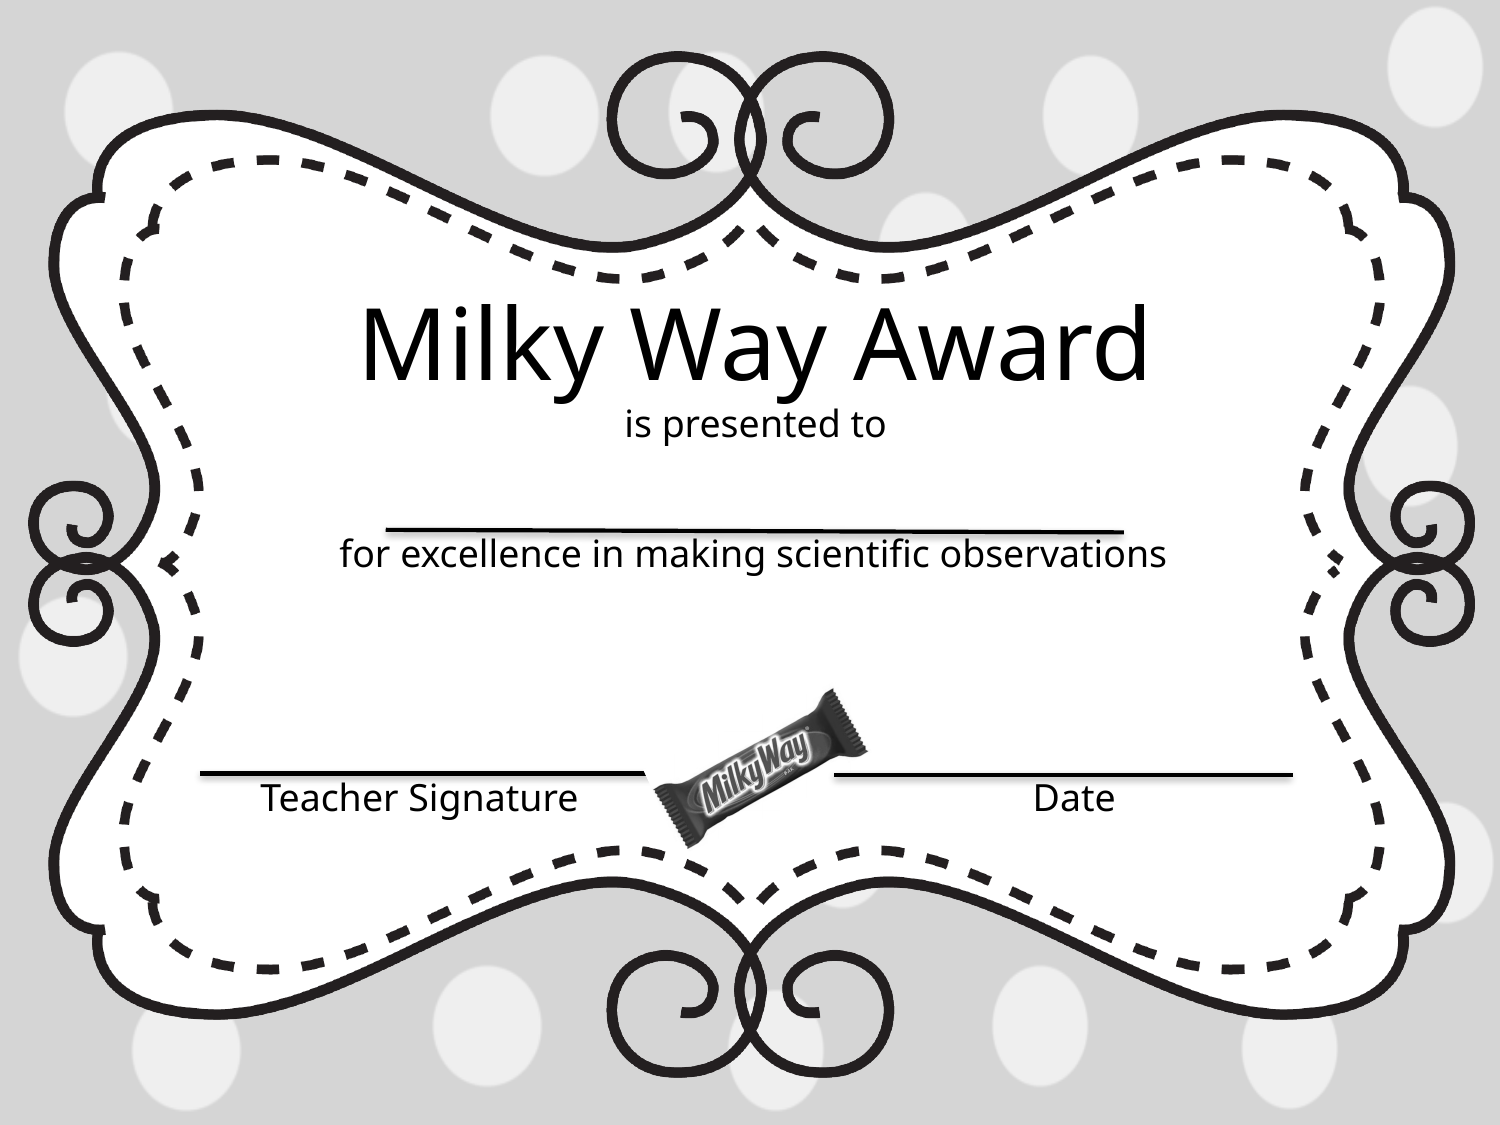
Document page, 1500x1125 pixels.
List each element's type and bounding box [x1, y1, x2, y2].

text_box [385, 529, 1125, 533]
picture [0, 0, 1500, 1125]
